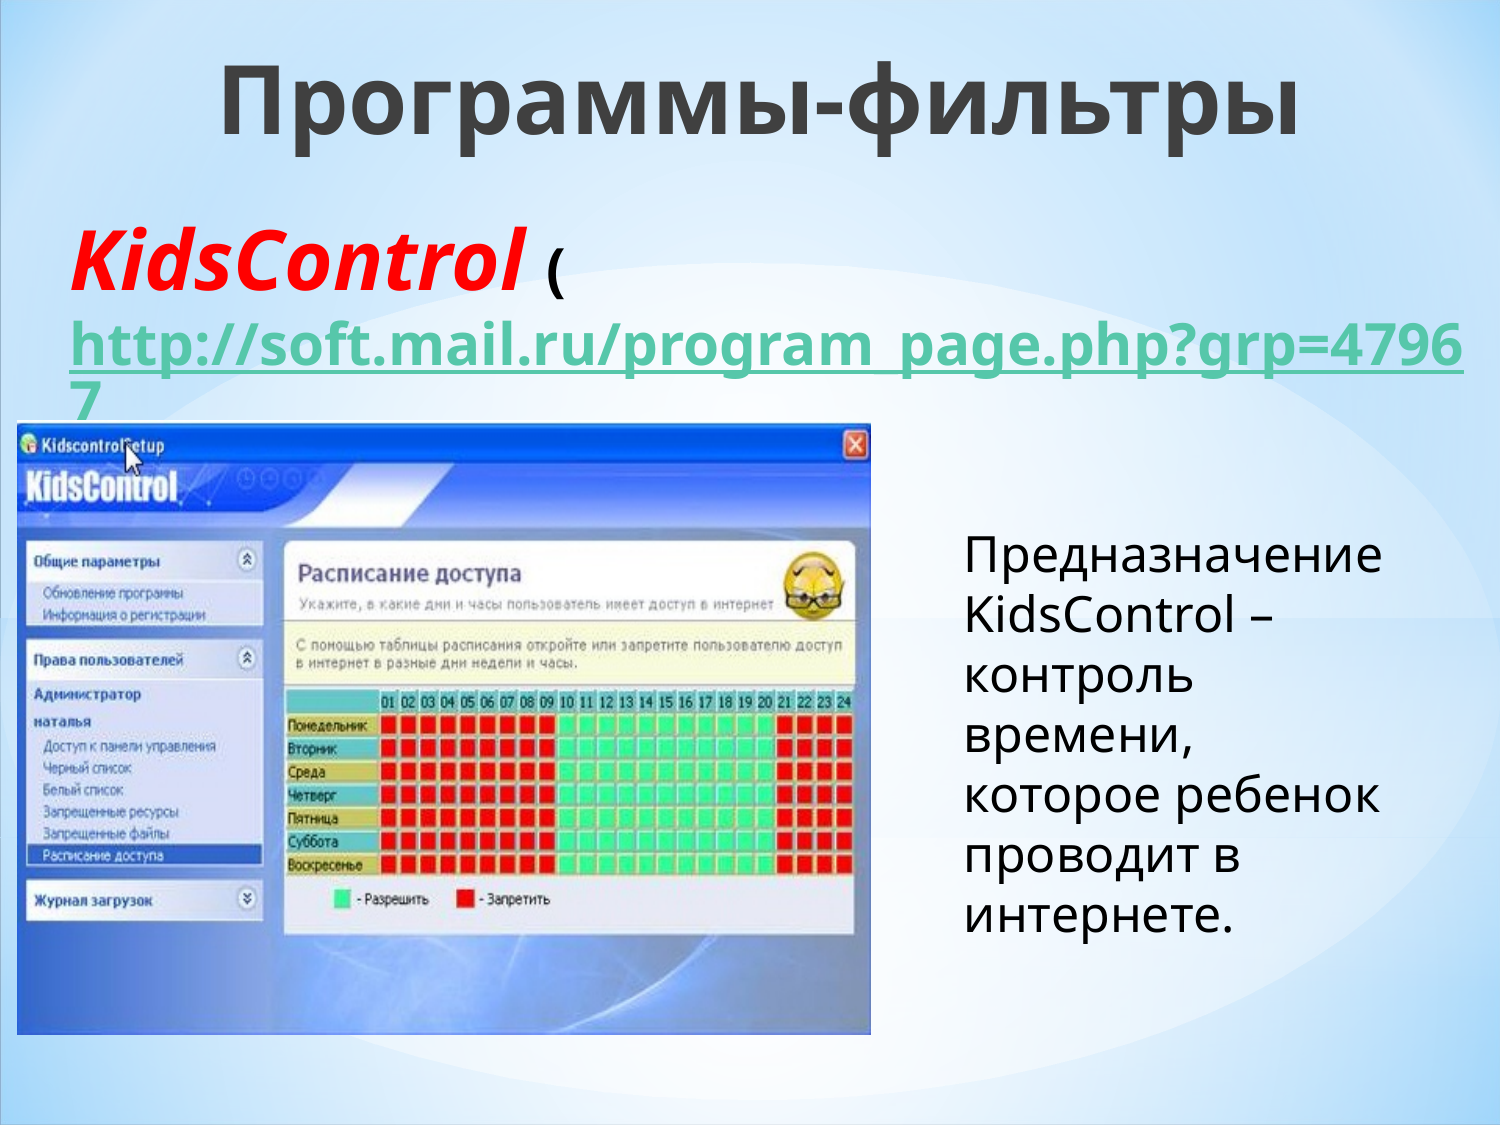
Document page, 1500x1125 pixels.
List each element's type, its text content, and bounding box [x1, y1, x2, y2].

picture [17, 420, 871, 1036]
text_box Программы-фильтры [155, 30, 1365, 219]
list KidsControl (http://soft.mail.ru/program_page.php?grp=47967) [46, 199, 1483, 1037]
text_box Предназначение KidsControl – контроль времени, которое ребенок проводит в интернете. [949, 515, 1407, 996]
